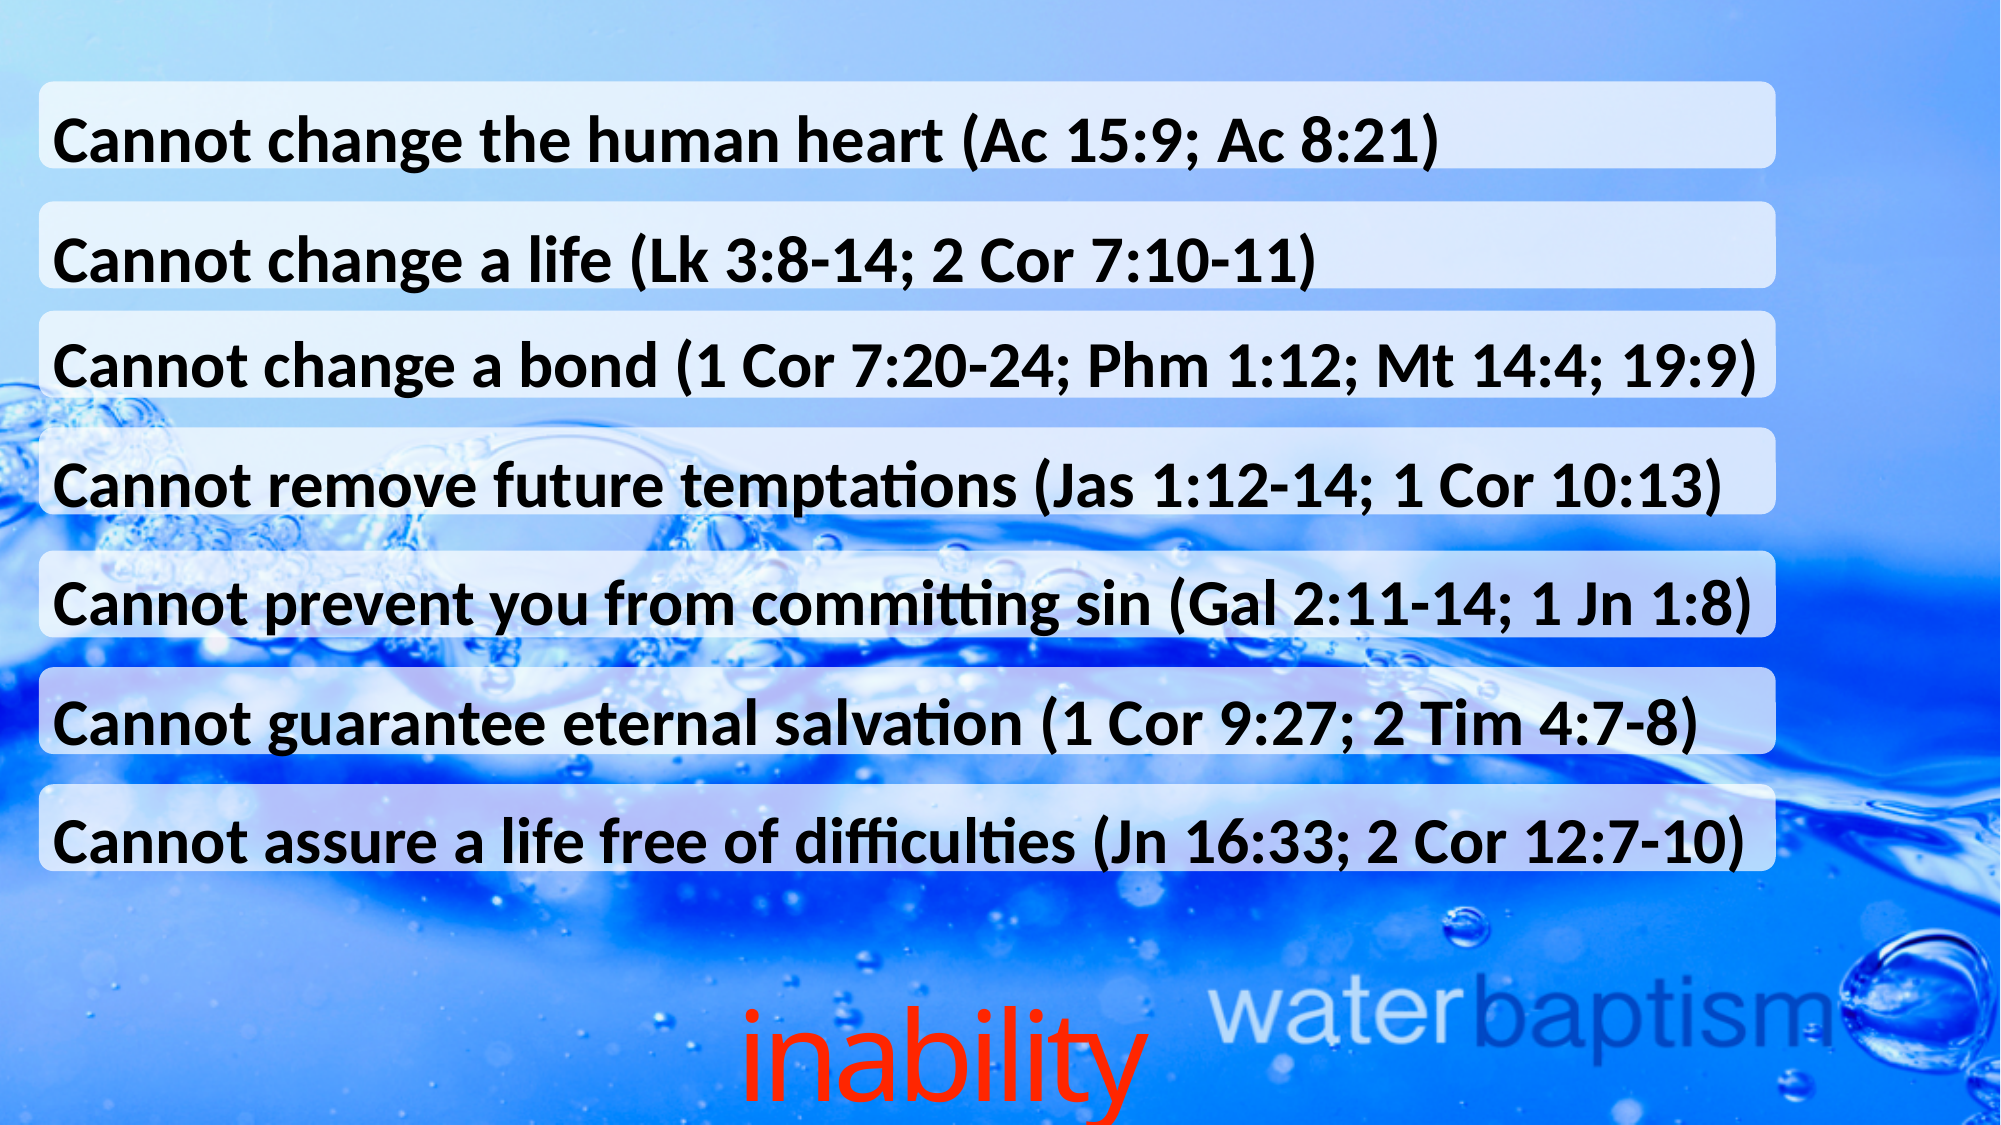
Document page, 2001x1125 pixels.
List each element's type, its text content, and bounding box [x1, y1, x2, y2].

text_box inability of [721, 969, 1205, 1125]
picture [0, 0, 2001, 1125]
text_box Cannot change a bond (1 Cor 7:20-24; Phm 1:12; Mt 14:4; 19:9) Cannot remove future temptations (Jas 1:12-14; 1 Cor 10:13) Cannot prevent you from committing sin (Gal 2:11-14; 1 Jn 1:8) Cannot guarantee eternal salvation (1 Cor 9:27; 2 Tim 4:7-8) Cannot assure a life free of difficulties (Jn 16:33; 2 Cor 12:7-10) [38, 275, 1962, 885]
text_box Cannot change the human heart (Ac 15:9; Ac 8:21) Cannot change a life (Lk 3:8-14; 2 Cor 7:10-11) [38, 48, 1962, 275]
